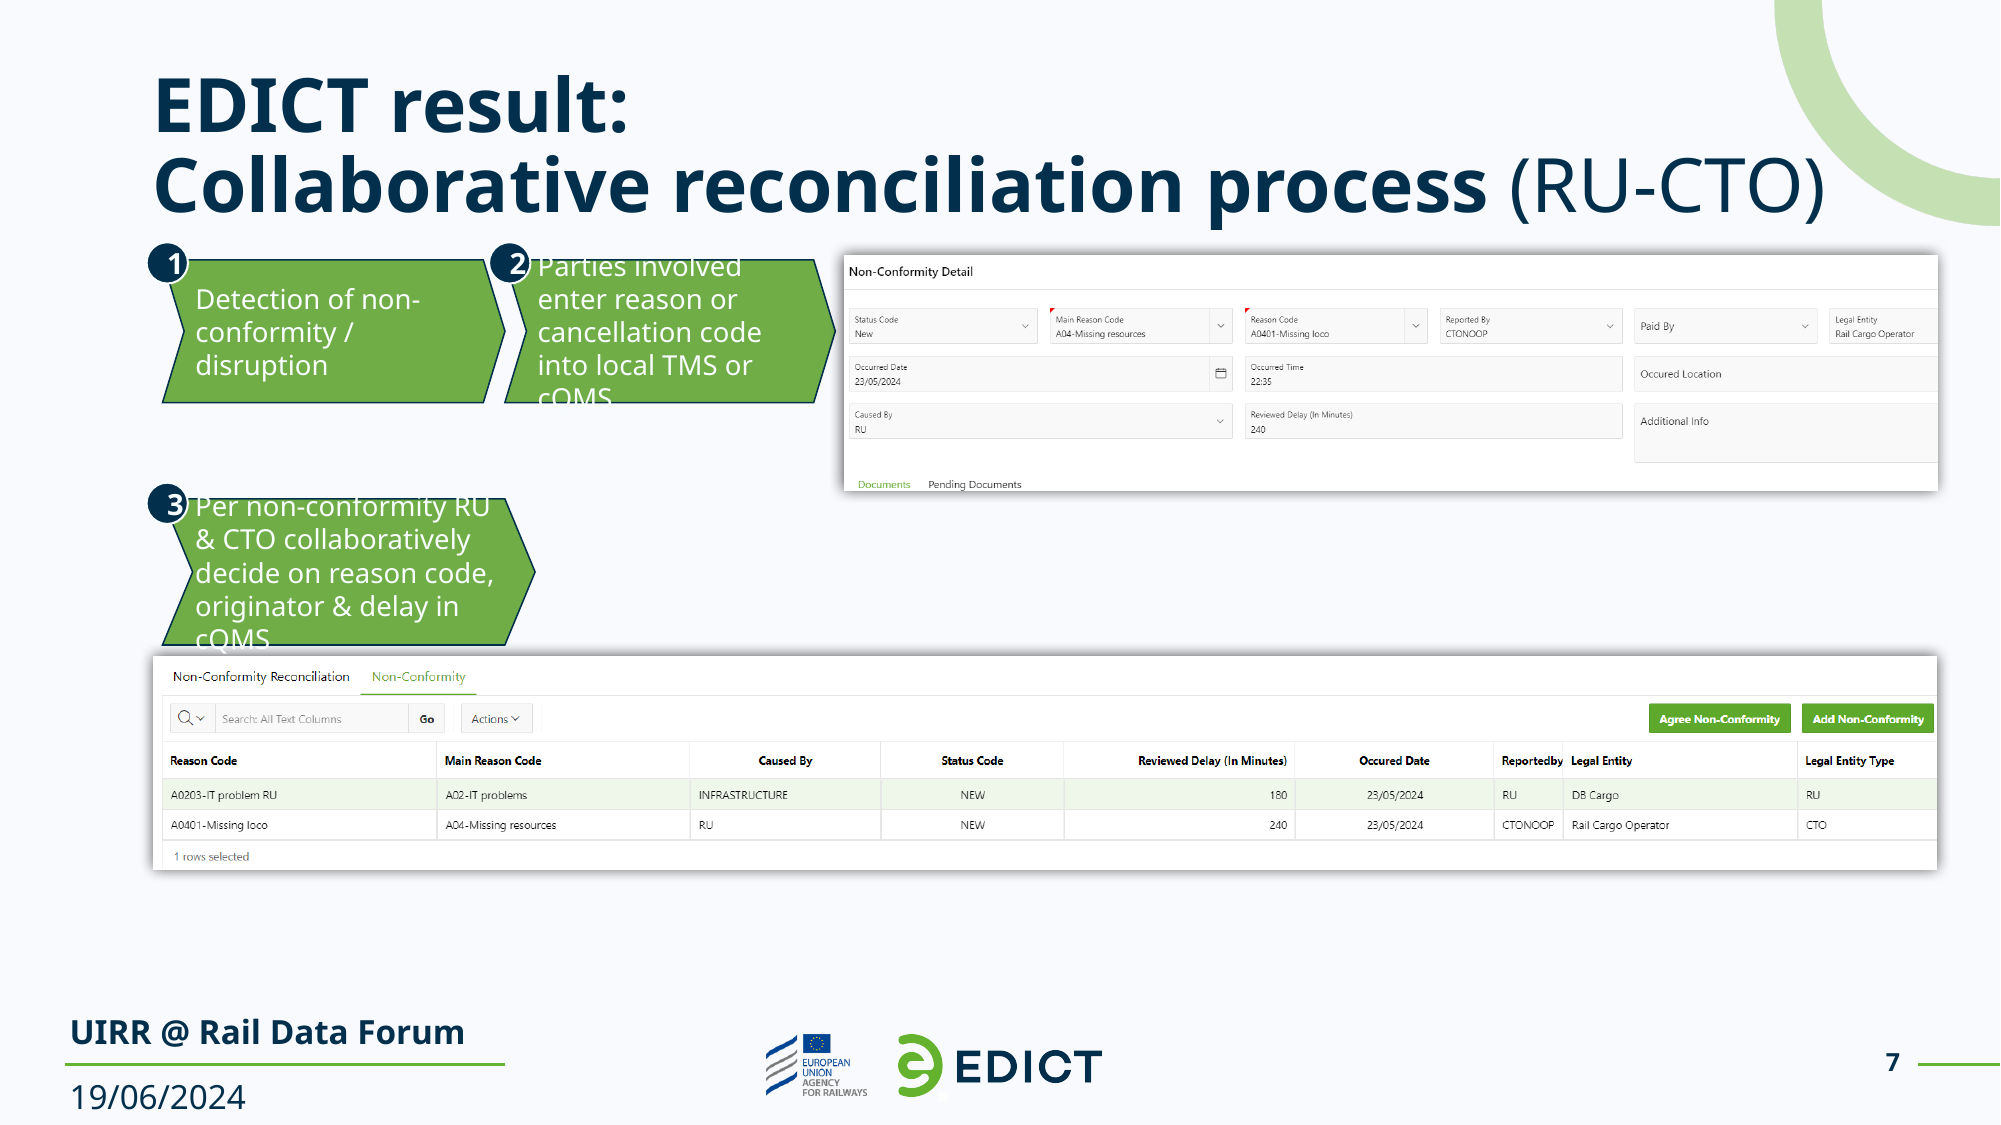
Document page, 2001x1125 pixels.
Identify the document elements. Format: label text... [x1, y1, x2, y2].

text_box 2 [487, 241, 532, 285]
text_box Parties involved enter reason or cancellation code into local TMS or cQMS [503, 258, 832, 404]
text_box Detection of non-conformity / disruption [161, 258, 507, 404]
picture [1774, 0, 2000, 226]
picture [887, 1024, 1112, 1107]
text_box 3 [145, 481, 189, 526]
text_box Per non-conformity RU & CTO collaboratively decide on reason code, originator & delay in cQMS [160, 497, 537, 647]
text_box 1 [145, 241, 190, 285]
title EDICT result: Collaborative reconciliation process (RU-CTO) [137, 59, 1863, 164]
picture [843, 255, 1938, 491]
footer UIRR @ Rail Data Forum [54, 1004, 730, 1058]
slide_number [54, 1068, 505, 1114]
picture [766, 1034, 867, 1096]
picture [153, 656, 1937, 870]
